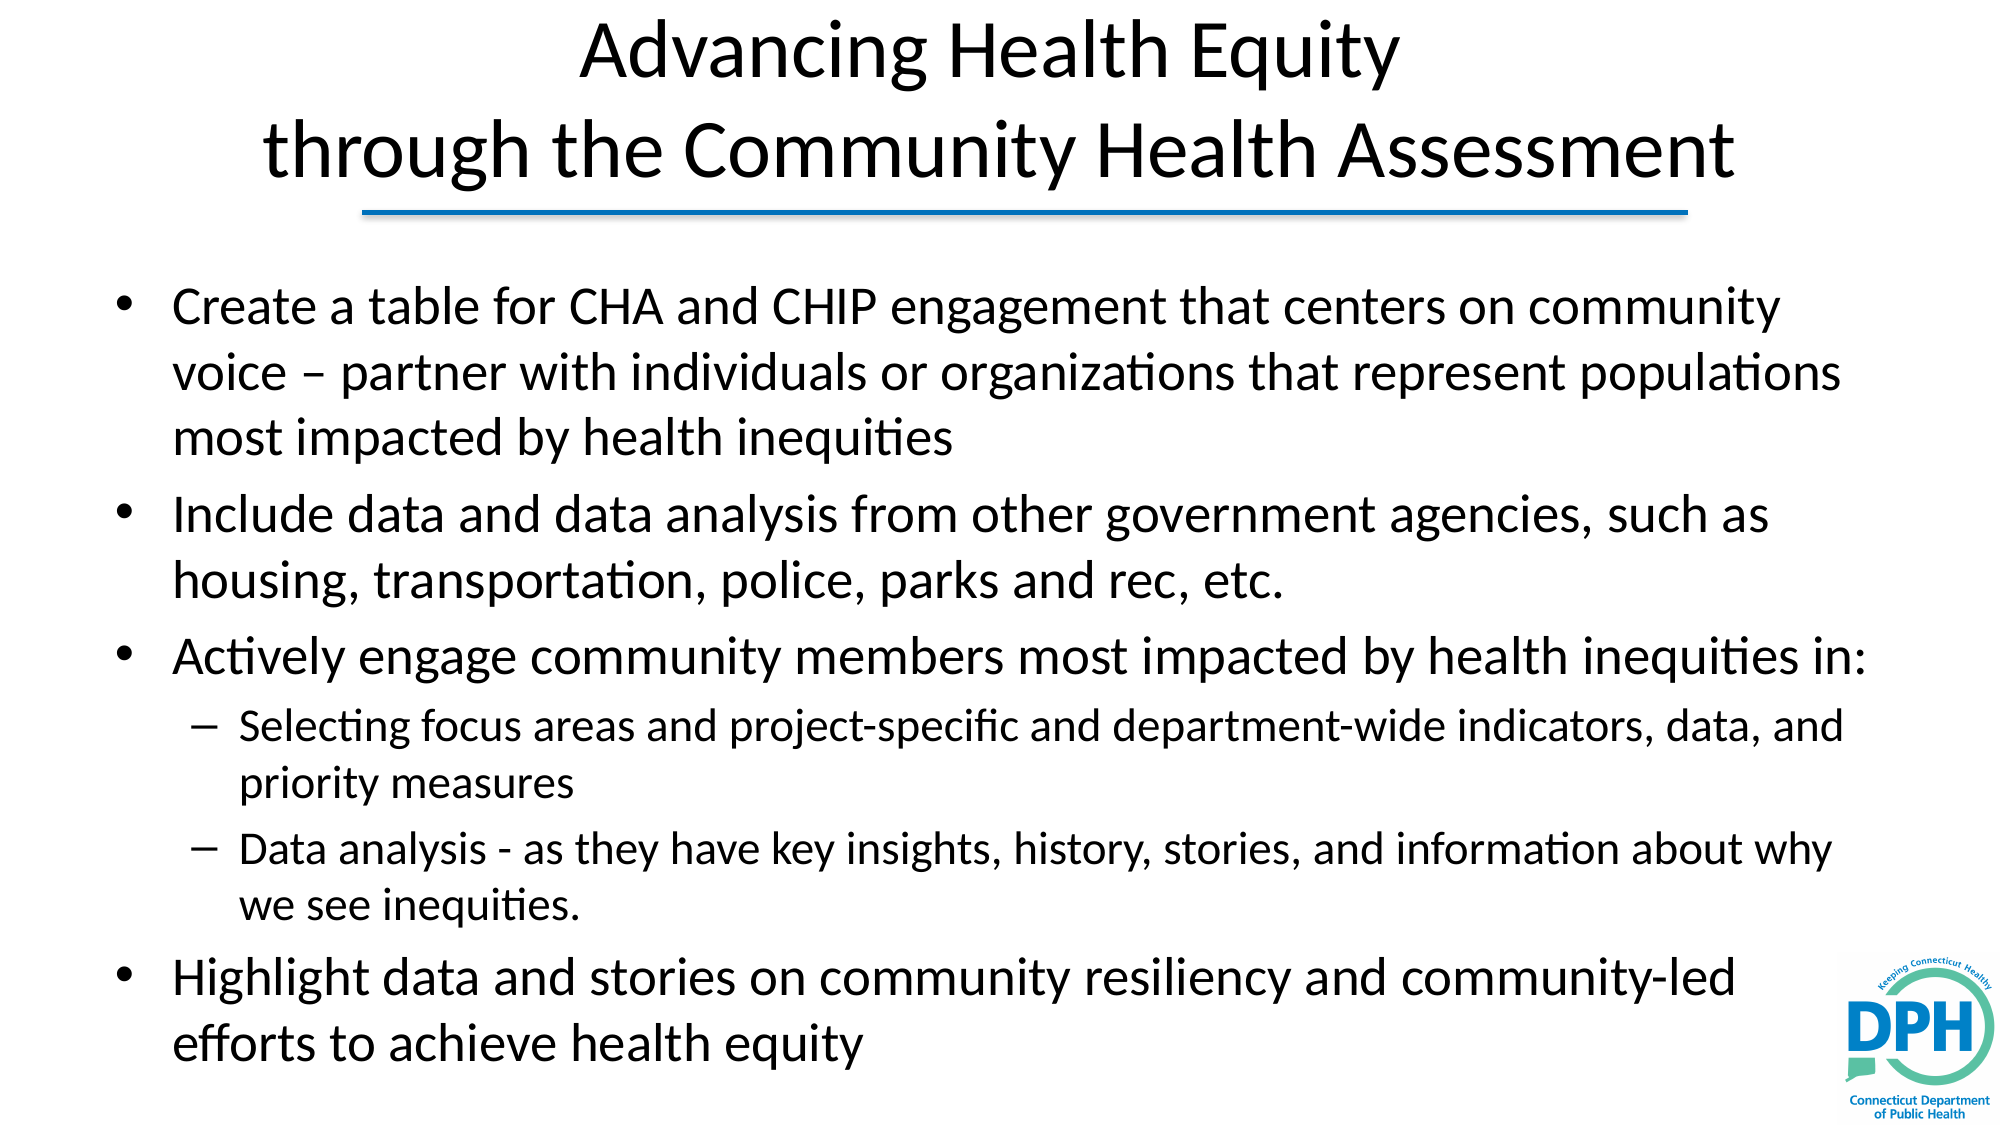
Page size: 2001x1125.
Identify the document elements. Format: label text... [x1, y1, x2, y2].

text_box [362, 537, 393, 598]
picture [1837, 952, 2000, 1125]
list Create a table for CHA and CHIP engagement that centers on community voice – partner with individuals or organizations that represent populations most impacted by health inequities Include data and data analysis from other government agencies, such as housing, transportation, police, parks and rec, etc. Actively engage community members most impacted by health inequities in: Selecting focus areas and project-specific and department-wide indicators, data, and priority measures Data analysis - as they have key insights, history, stories, and information about why we see inequities. Highlight data and stories on community resiliency and community-led efforts to achieve health equity [99, 262, 1900, 1100]
title Advancing Health Equity through the Community Health Assessment [99, 0, 1900, 188]
